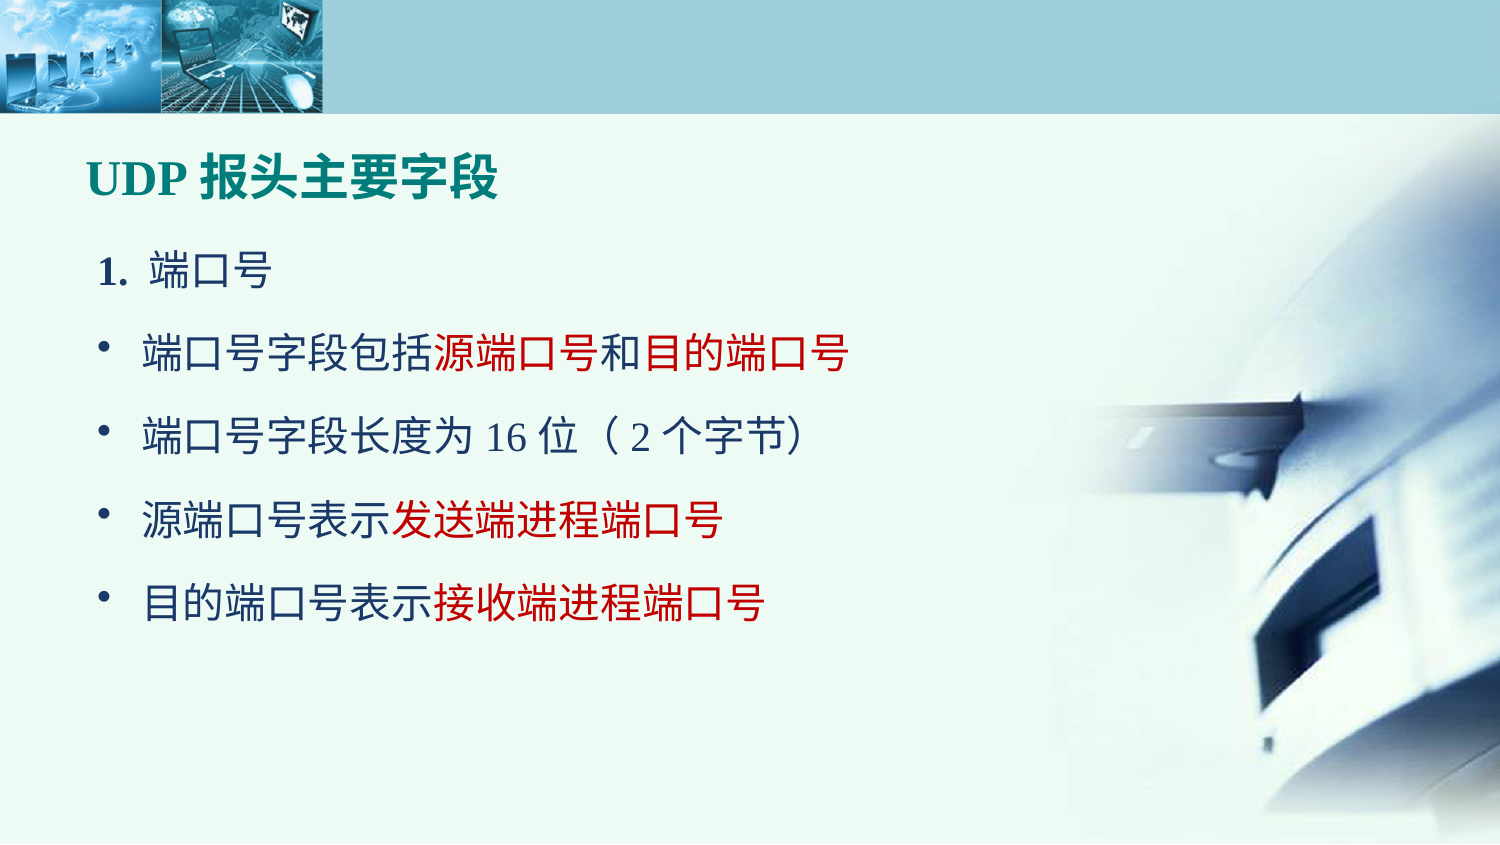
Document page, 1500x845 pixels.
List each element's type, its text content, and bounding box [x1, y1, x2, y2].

list 1. 端口号 端口号字段包括源端口号和目的端口号 端口号字段长度为16位（2个字节） 源端口号表示发送端进程端口号 目的端口号表示接收端进程端口号 [81, 210, 1079, 707]
title UDP报头主要字段 [70, 105, 1126, 247]
picture [0, 0, 1500, 844]
